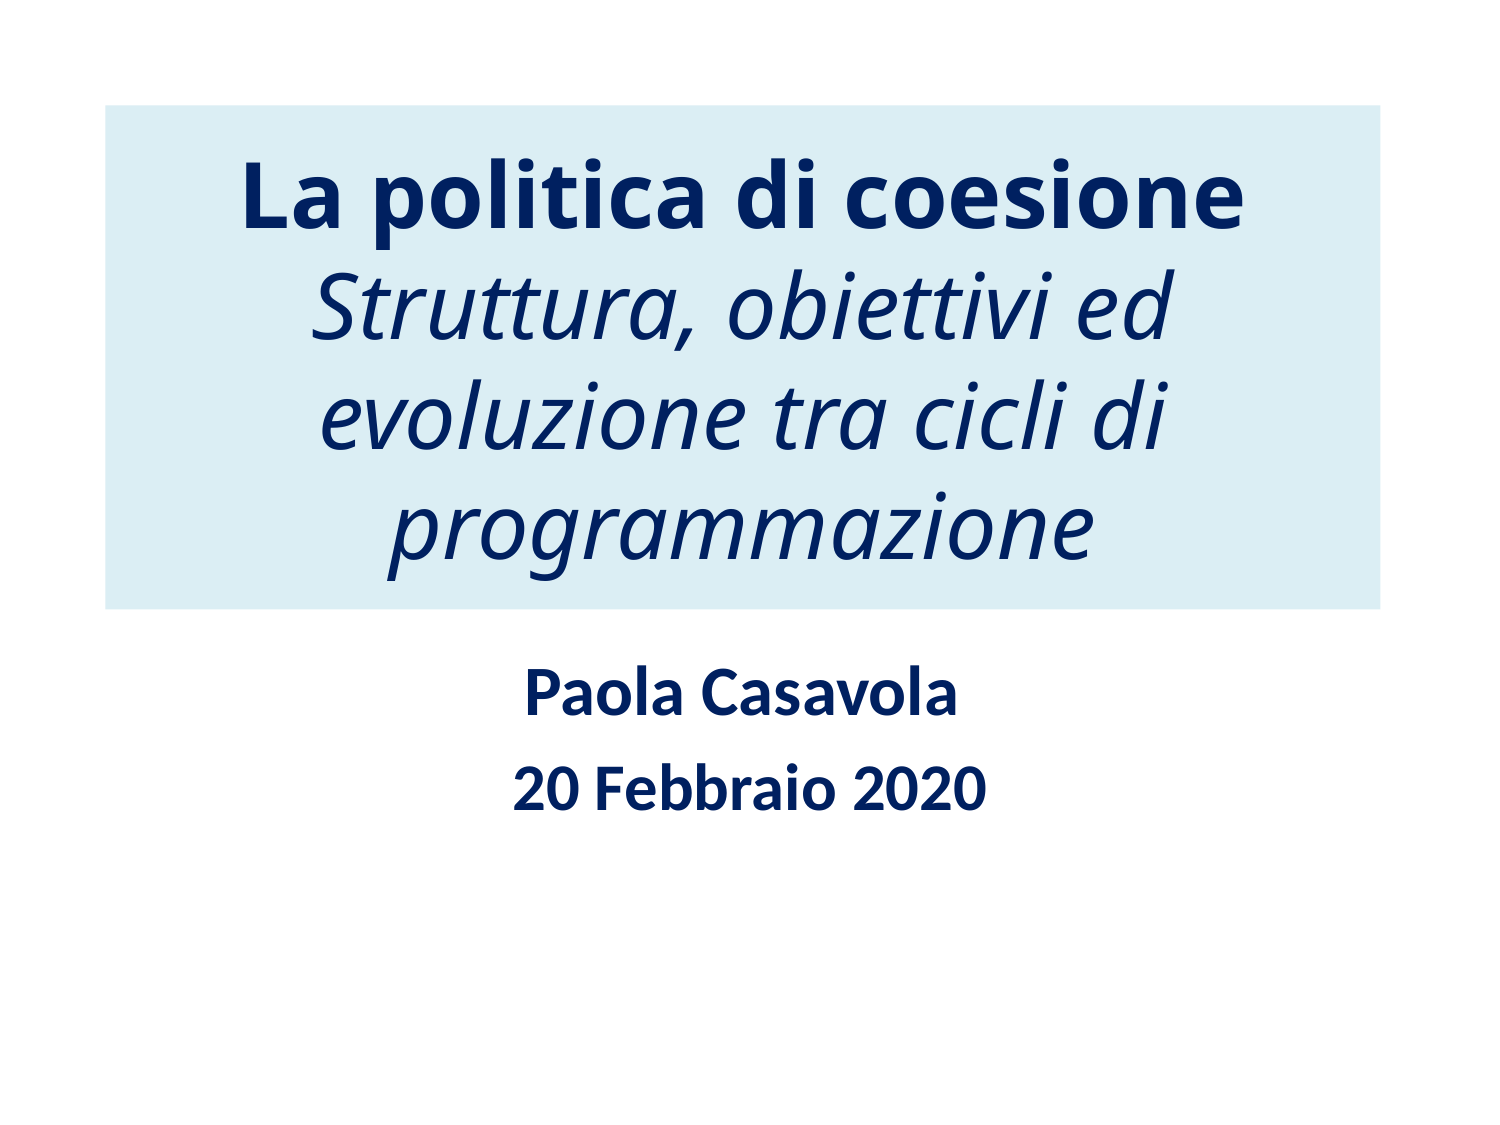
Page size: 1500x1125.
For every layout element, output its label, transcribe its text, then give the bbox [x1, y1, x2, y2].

title La politica di coesione Struttura, obiettivi ed evoluzione tra cicli di programmazione [105, 105, 1381, 610]
subtitle Paola Casavola 20 Febbraio 2020 [224, 637, 1276, 926]
